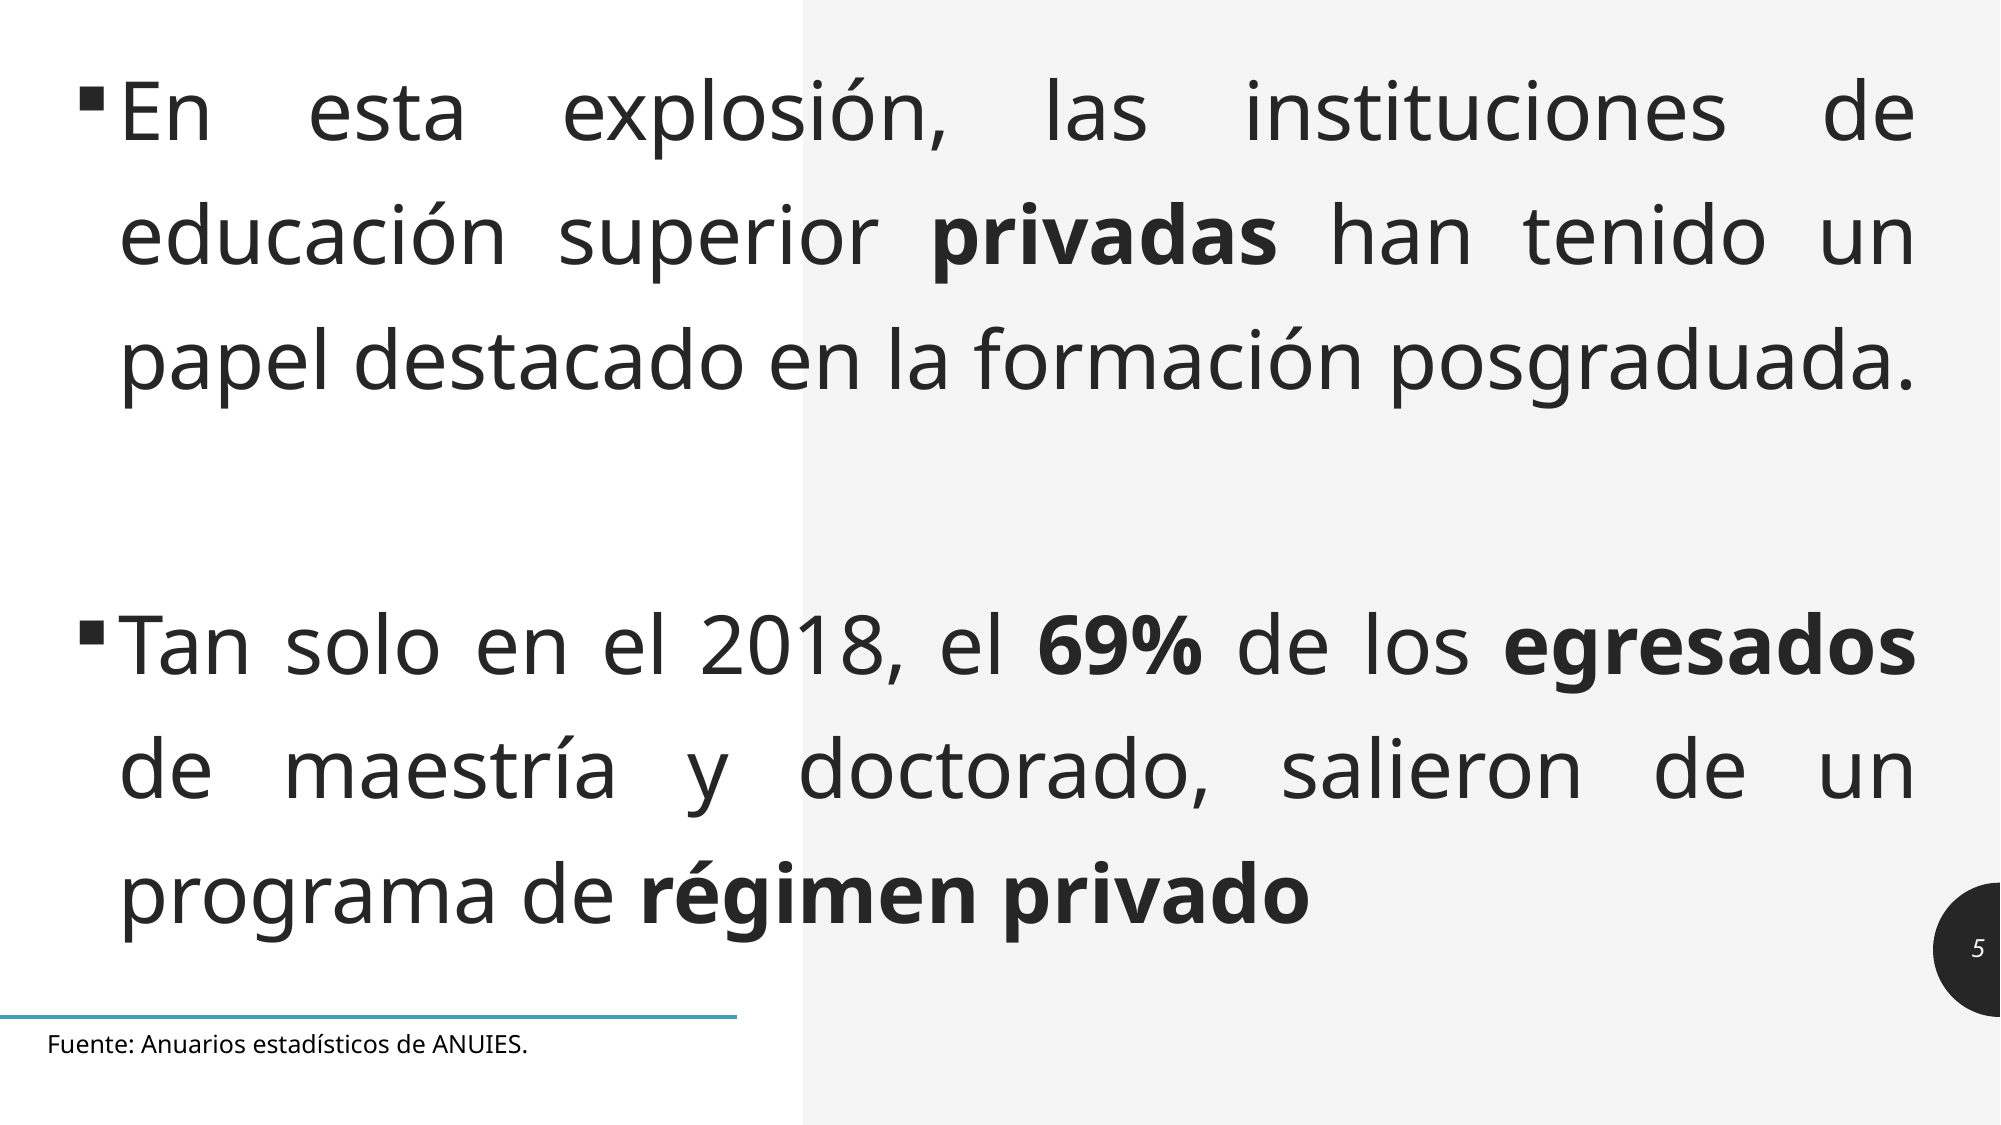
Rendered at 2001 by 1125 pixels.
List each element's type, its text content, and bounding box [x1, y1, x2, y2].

slide_number 5 [1933, 919, 2000, 980]
text_box Fuente: Anuarios estadísticos de ANUIES. [32, 1021, 570, 1066]
list En esta explosión, las instituciones de educación superior privadas han tenido un papel destacado en la formación posgraduada. Tan solo en el 2018, el 69% de los egresados de maestría y doctorado, salieron de un programa de régimen privado [58, 32, 1934, 980]
